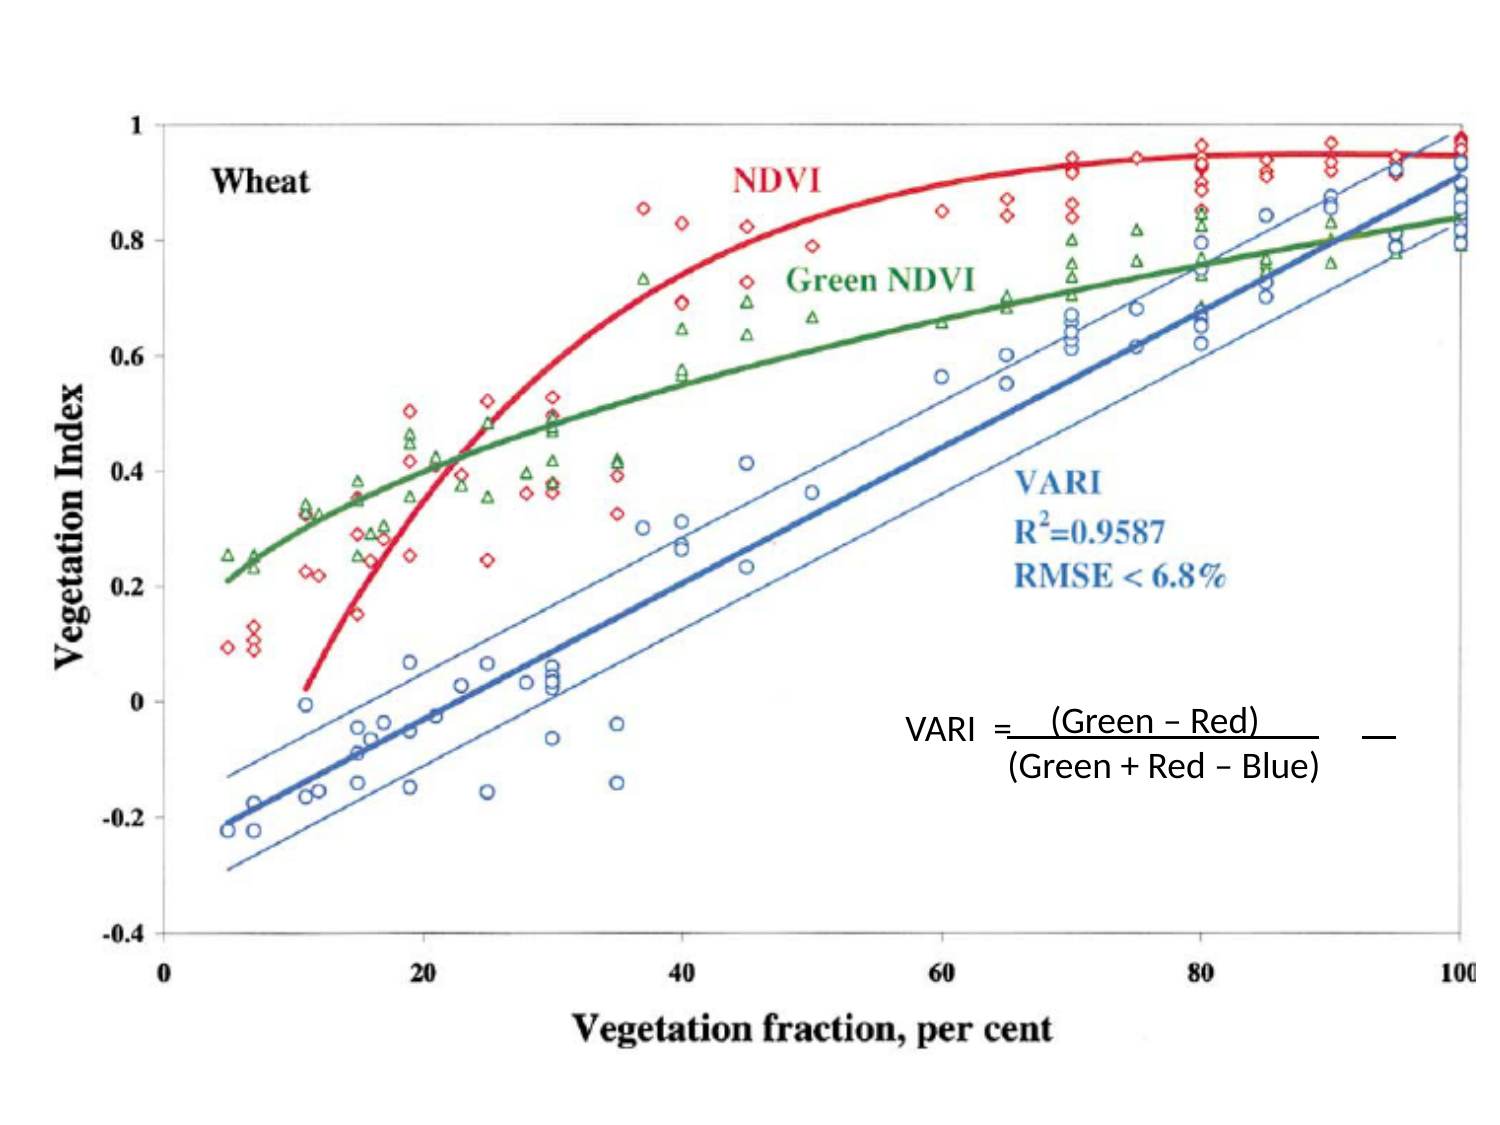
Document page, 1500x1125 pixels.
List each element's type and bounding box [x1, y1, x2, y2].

picture [45, 110, 1477, 1057]
